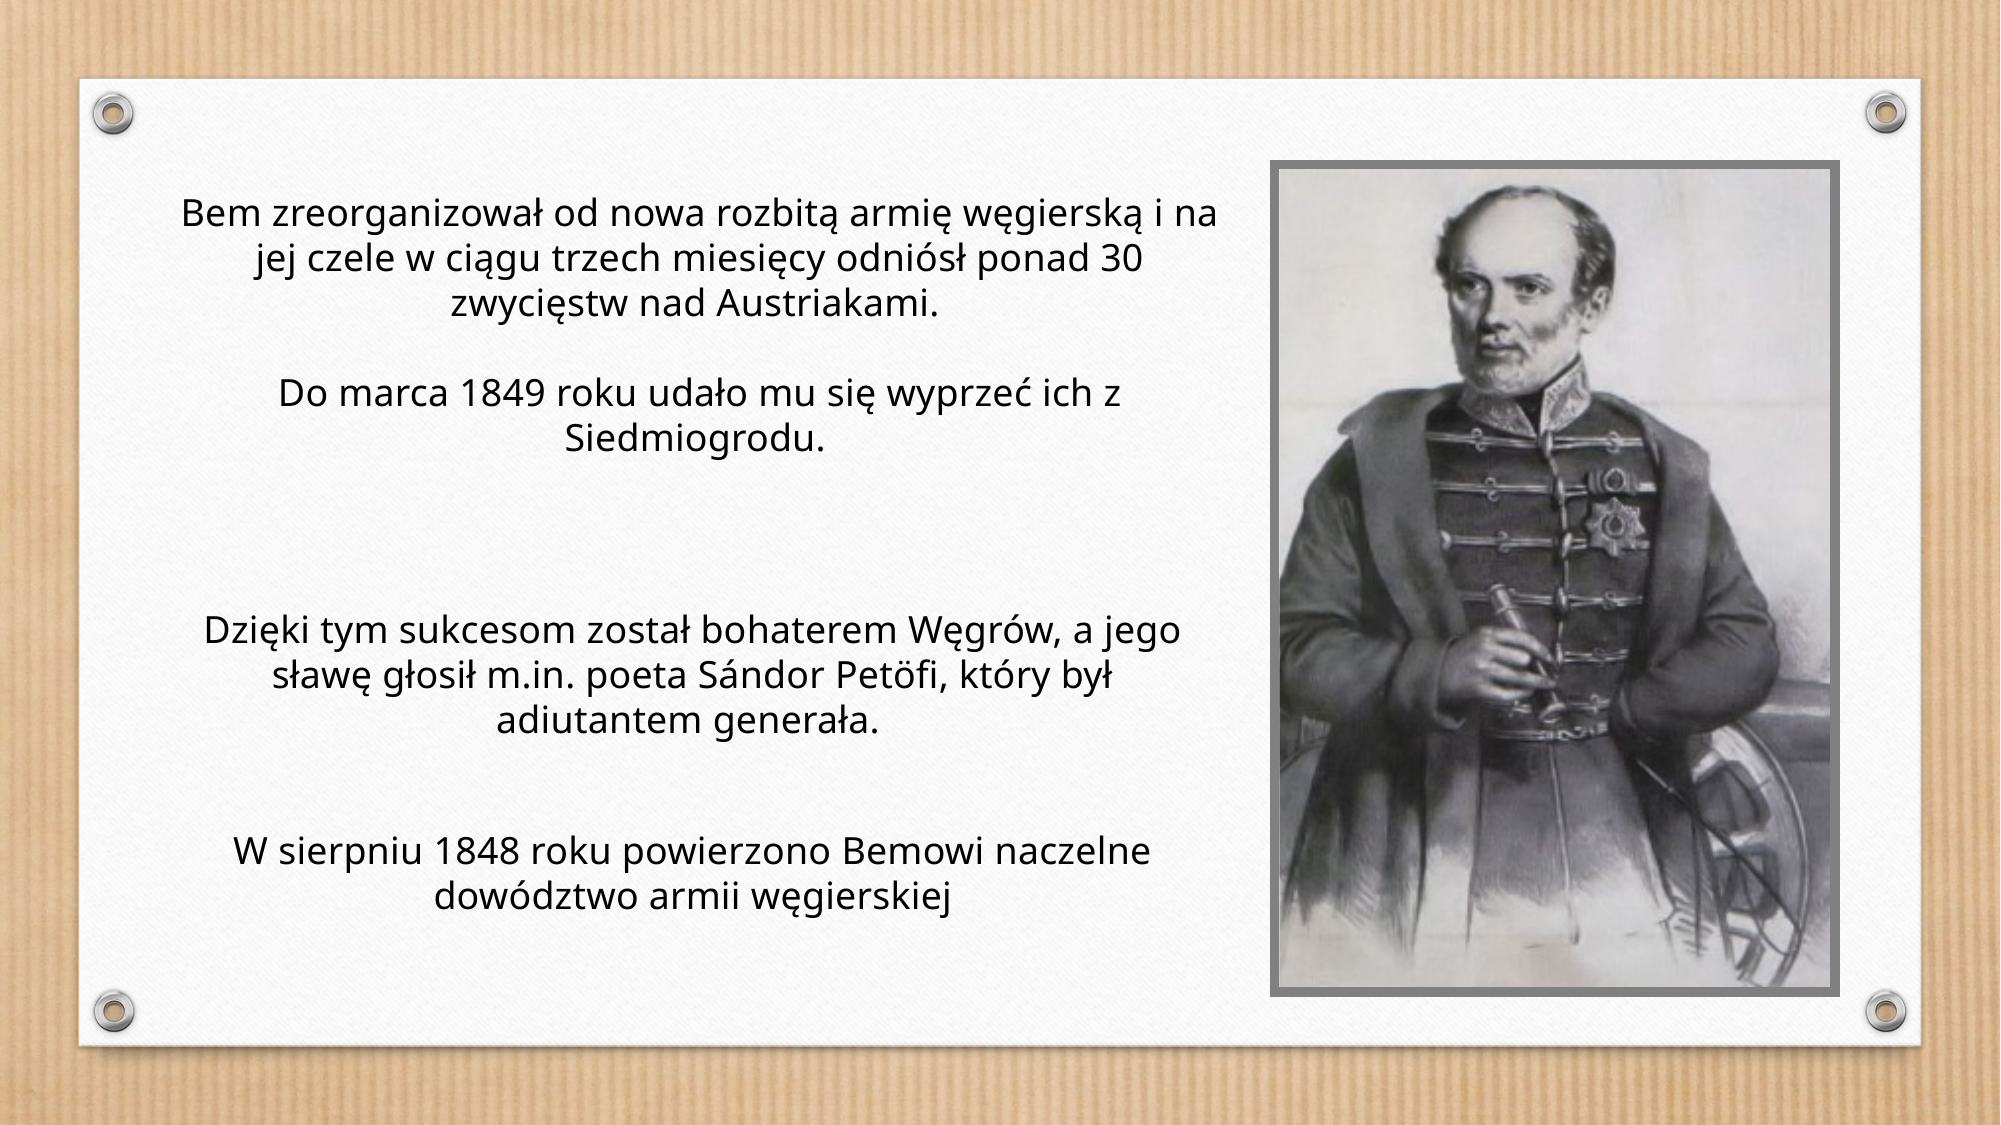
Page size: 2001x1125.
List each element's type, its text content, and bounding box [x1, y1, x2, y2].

title Bem zreorganizował od nowa rozbitą armię węgierską i na jej czele w ciągu trzech miesięcy odniósł ponad 30 zwycięstw nad Austriakami. Do marca 1849 roku udało mu się wyprzeć ich z Siedmiogrodu. [150, 151, 1251, 467]
picture [0, 0, 2001, 1125]
list Dzięki tym sukcesom został bohaterem Węgrów, a jego sławę głosił m.in. poeta Sándor Petöfi, który był adiutantem generała. W sierpniu 1848 roku powierzono Bemowi naczelne dowództwo armii węgierskiej [150, 534, 1237, 974]
